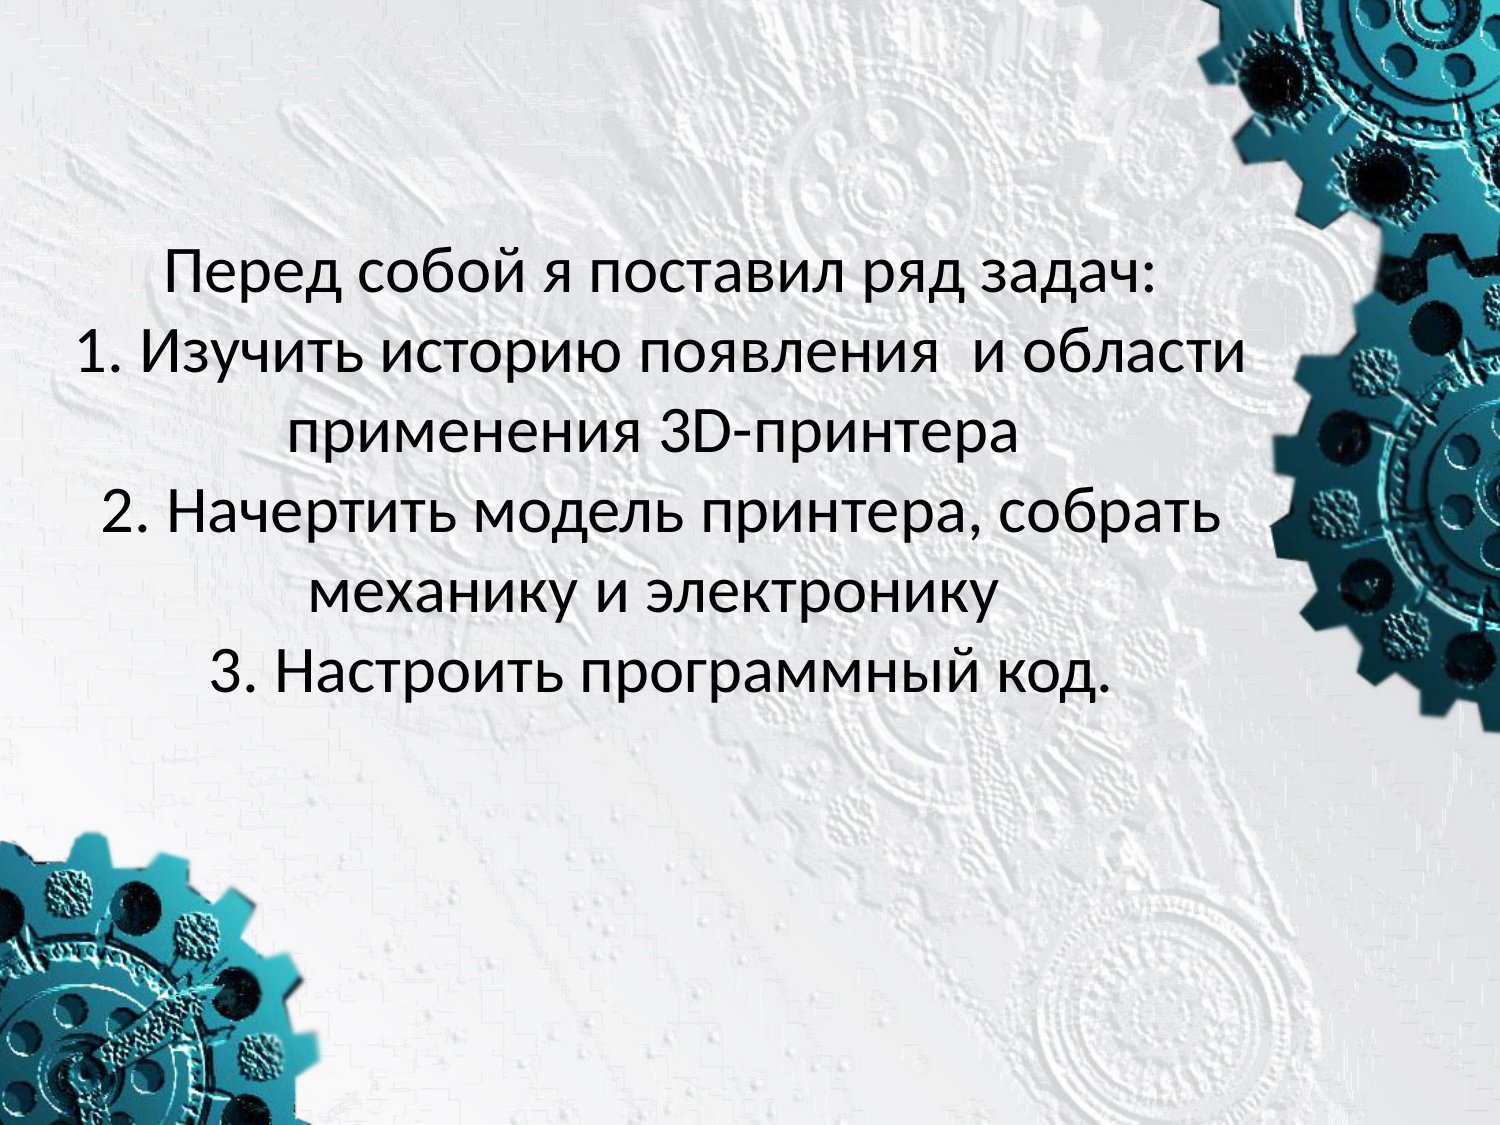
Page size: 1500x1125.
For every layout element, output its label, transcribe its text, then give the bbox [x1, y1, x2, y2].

title Перед собой я поставил ряд задач: 1. Изучить историю появления и области применения 3D-принтера 2. Начертить модель принтера, собрать механику и электронику 3. Настроить программный код. [53, 45, 1270, 1047]
picture [0, 0, 1500, 1125]
